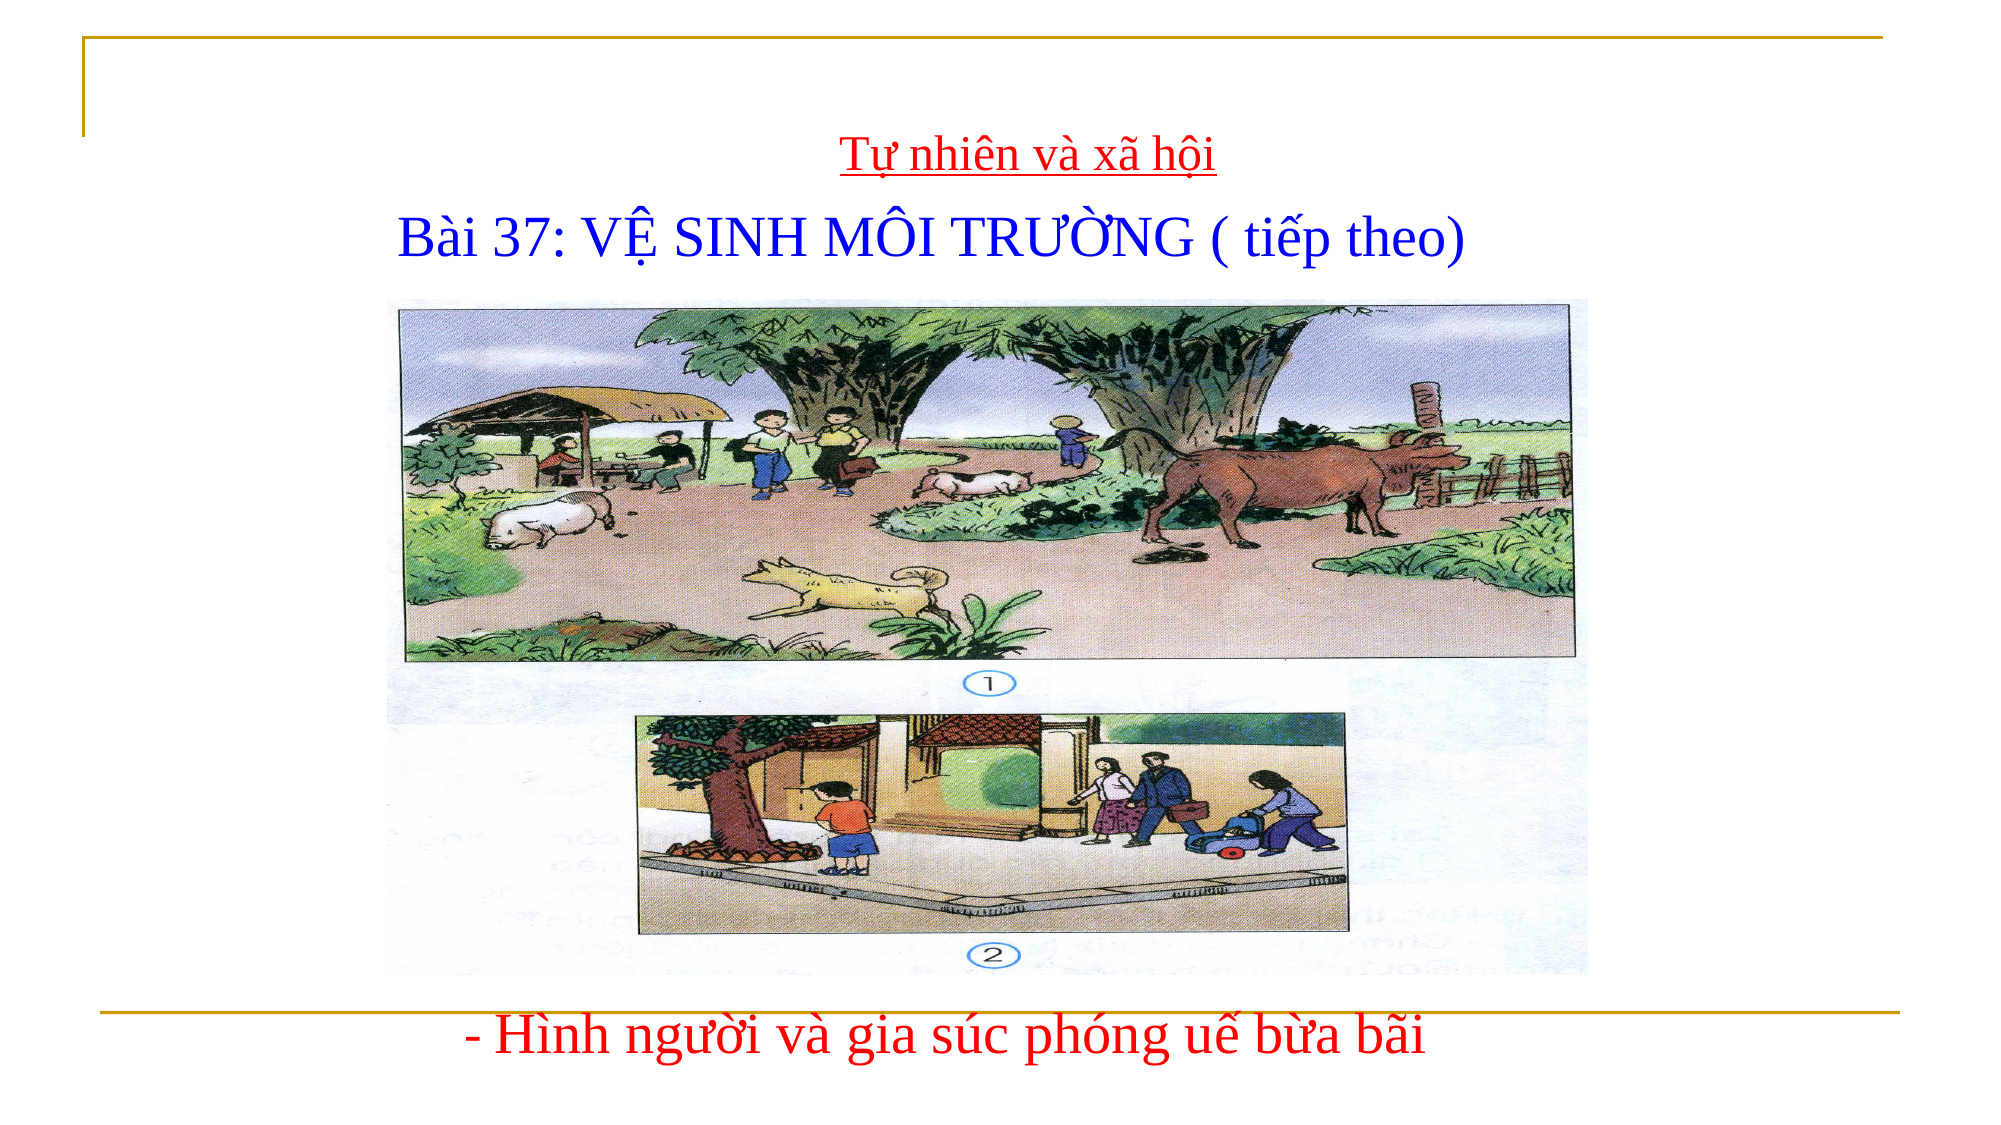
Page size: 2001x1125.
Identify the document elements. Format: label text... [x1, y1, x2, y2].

text_box Bài 37: VỆ SINH MÔI TRƯỜNG ( tiếp theo) [362, 187, 1788, 263]
text_box Tự nhiên và xã hội [824, 113, 1232, 187]
picture [387, 299, 1588, 976]
text_box - Hình người và gia súc phóng uế bừa bãi [449, 987, 1800, 1125]
